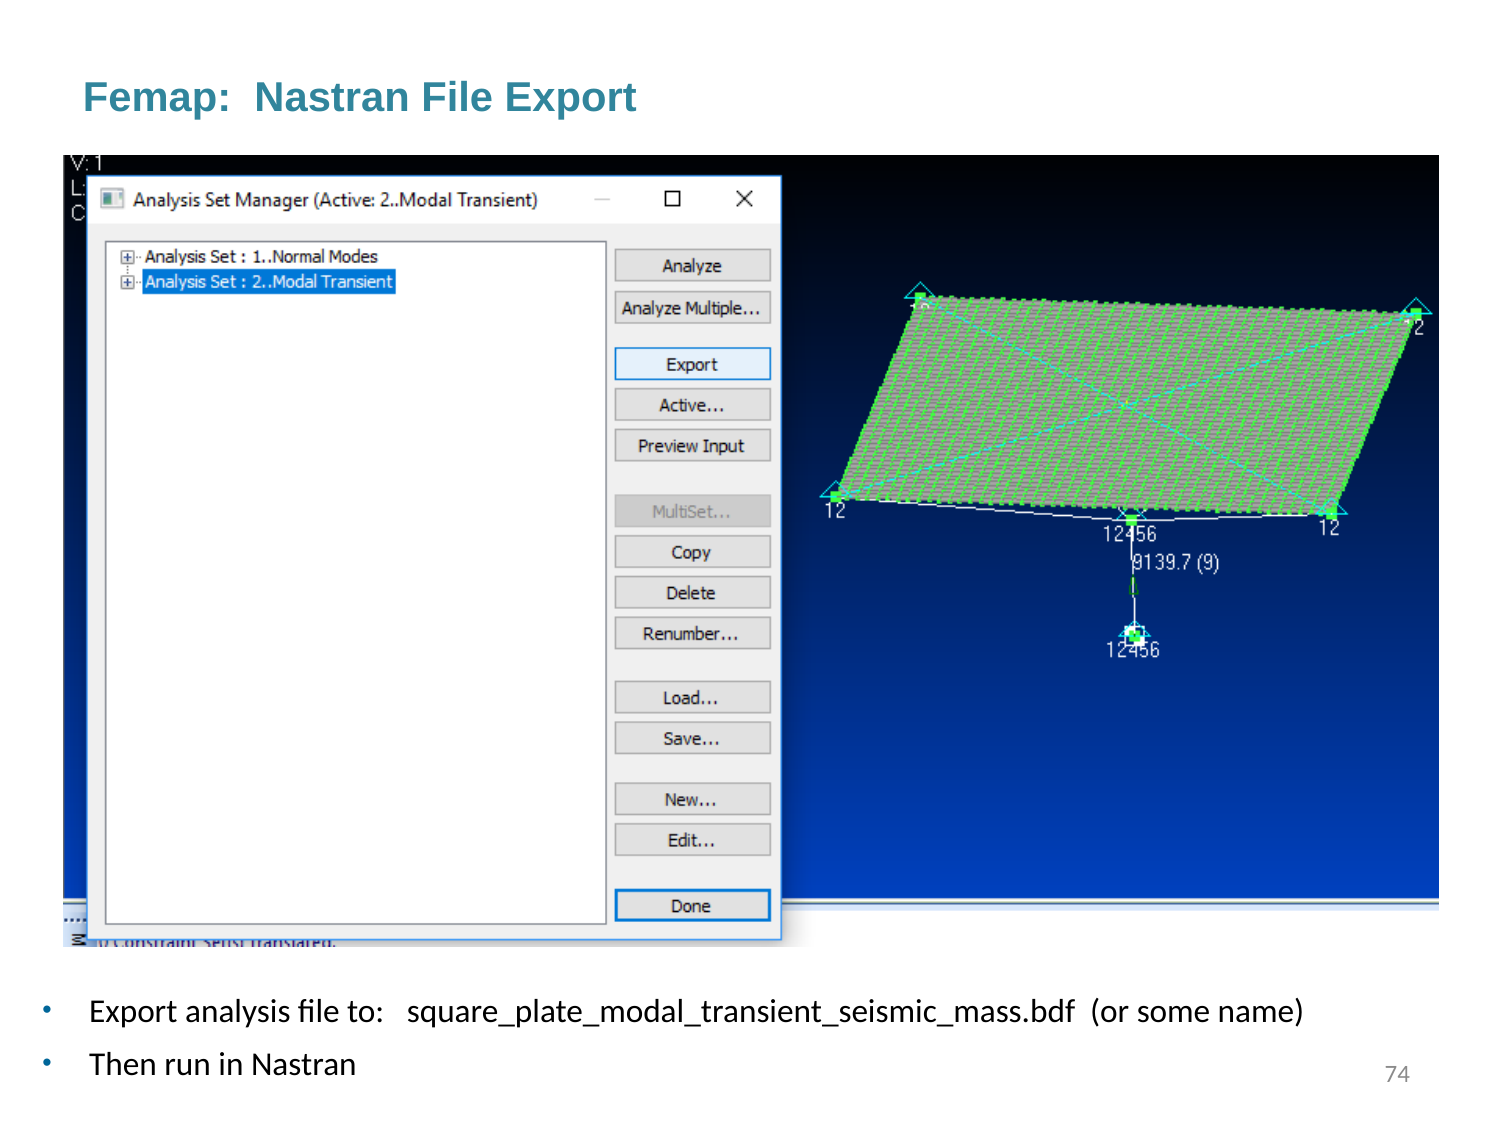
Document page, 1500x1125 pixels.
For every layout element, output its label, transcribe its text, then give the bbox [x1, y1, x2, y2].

text_box Export analysis file to: square_plate_modal_transient_seismic_mass.bdf (or some name) Then run in Nastran [27, 982, 1391, 1090]
slide_number 74 [1074, 1042, 1425, 1103]
text_box Femap: Nastran File Export [68, 62, 1350, 128]
picture [63, 155, 1439, 947]
